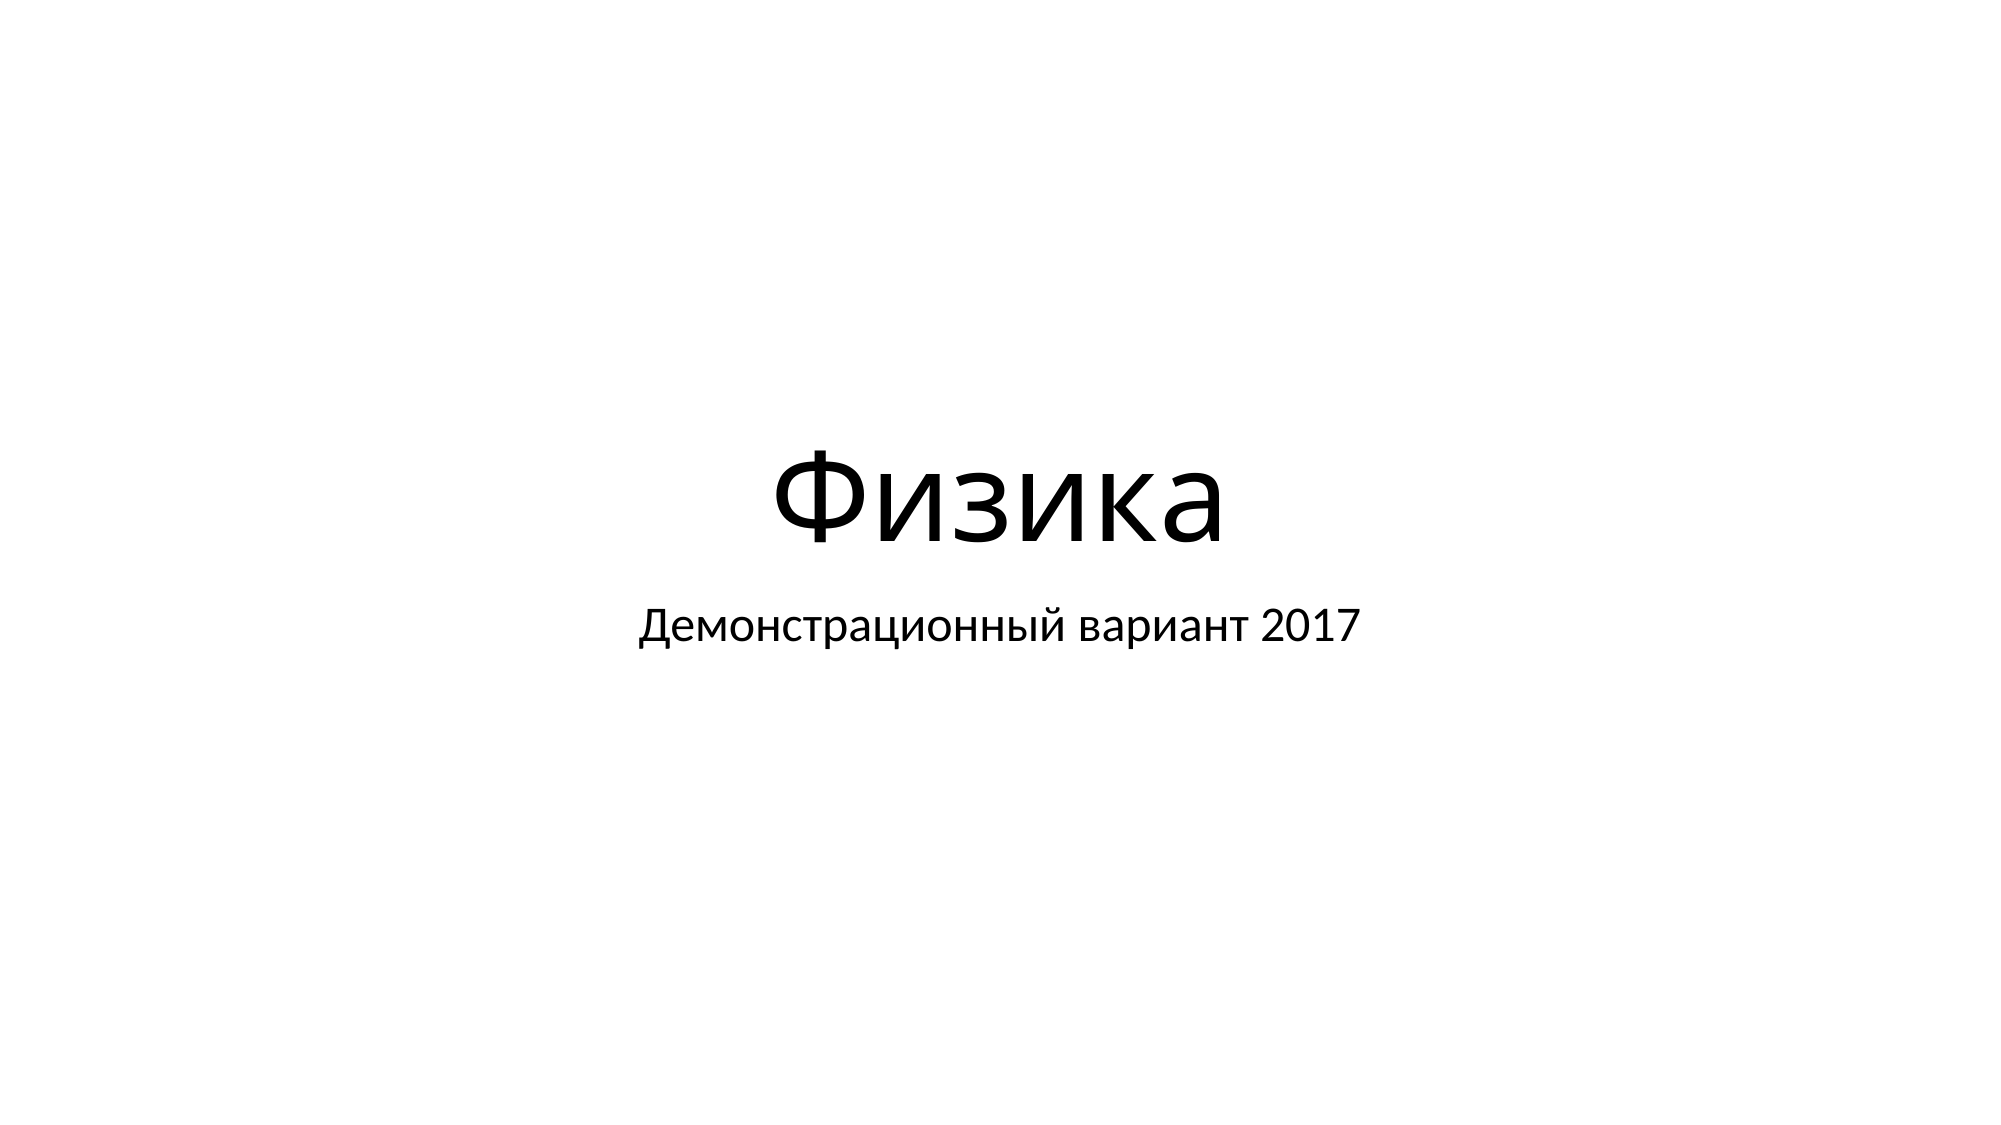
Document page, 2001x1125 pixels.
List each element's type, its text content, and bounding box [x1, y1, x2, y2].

subtitle Демонстрационный вариант 2017 [249, 590, 1750, 863]
title Физика [249, 184, 1750, 576]
